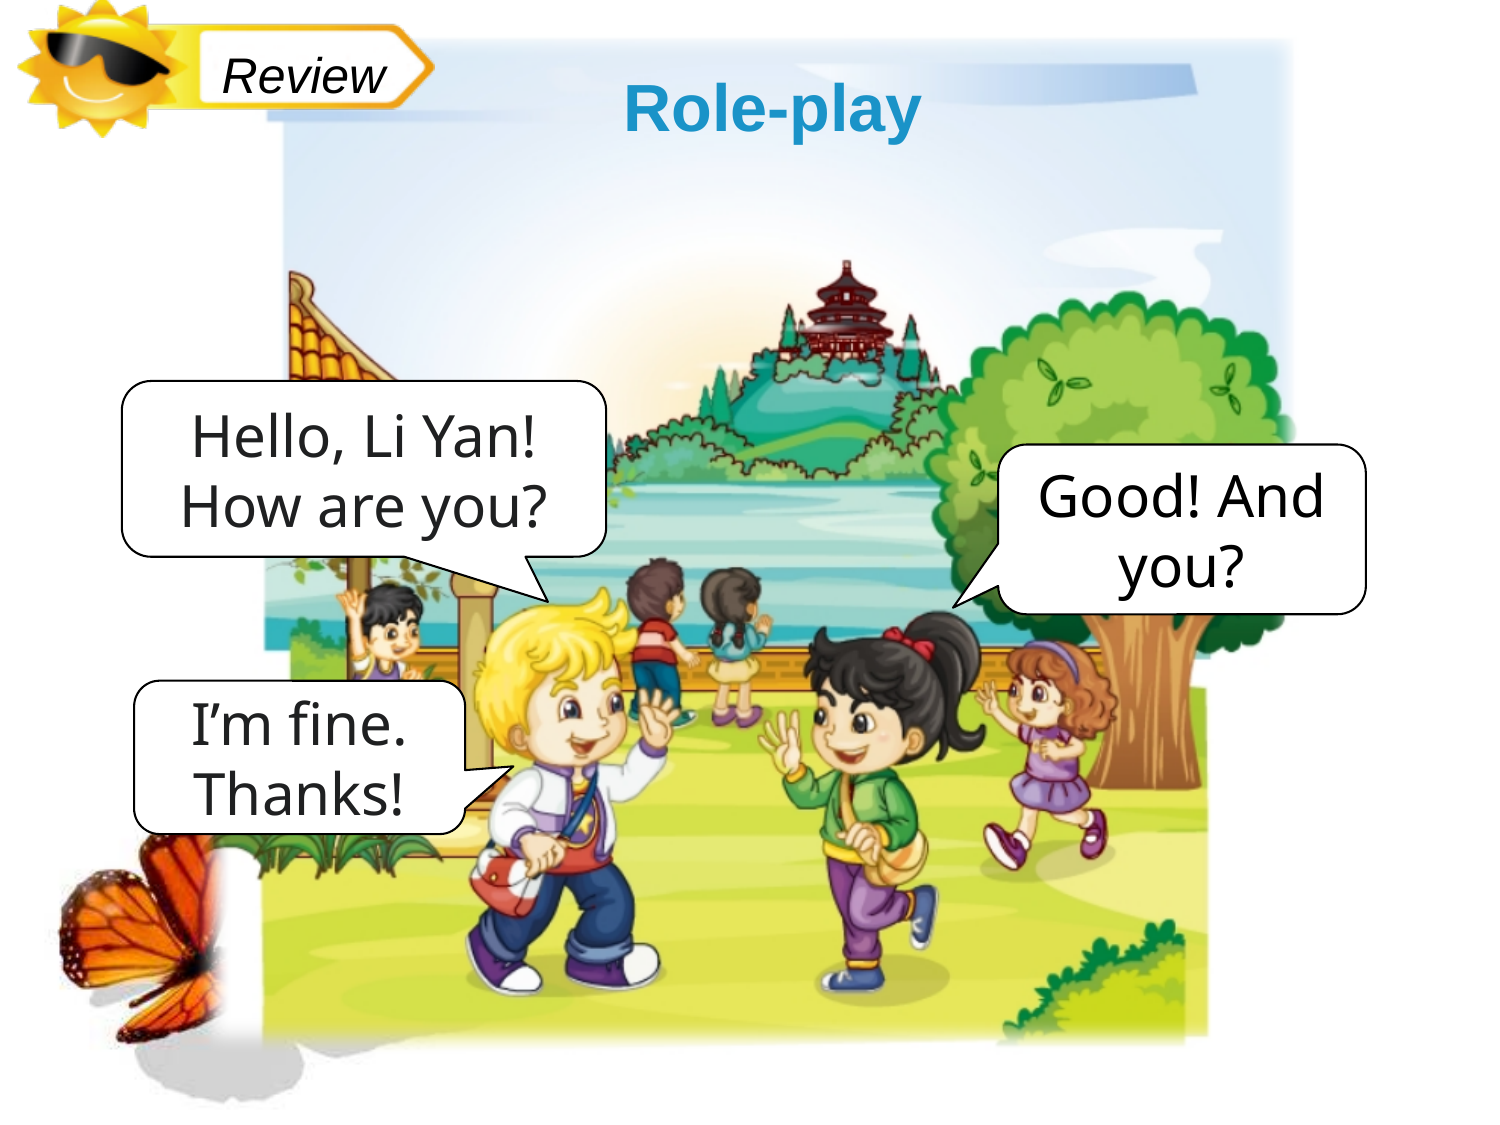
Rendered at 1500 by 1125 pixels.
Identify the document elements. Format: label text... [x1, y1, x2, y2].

picture [0, 0, 1500, 1125]
text_box Hello, Li Yan! How are you? [119, 378, 189, 559]
text_box Good! And you? [1310, 442, 1368, 617]
text_box I’m fine. Thanks! [131, 678, 189, 837]
